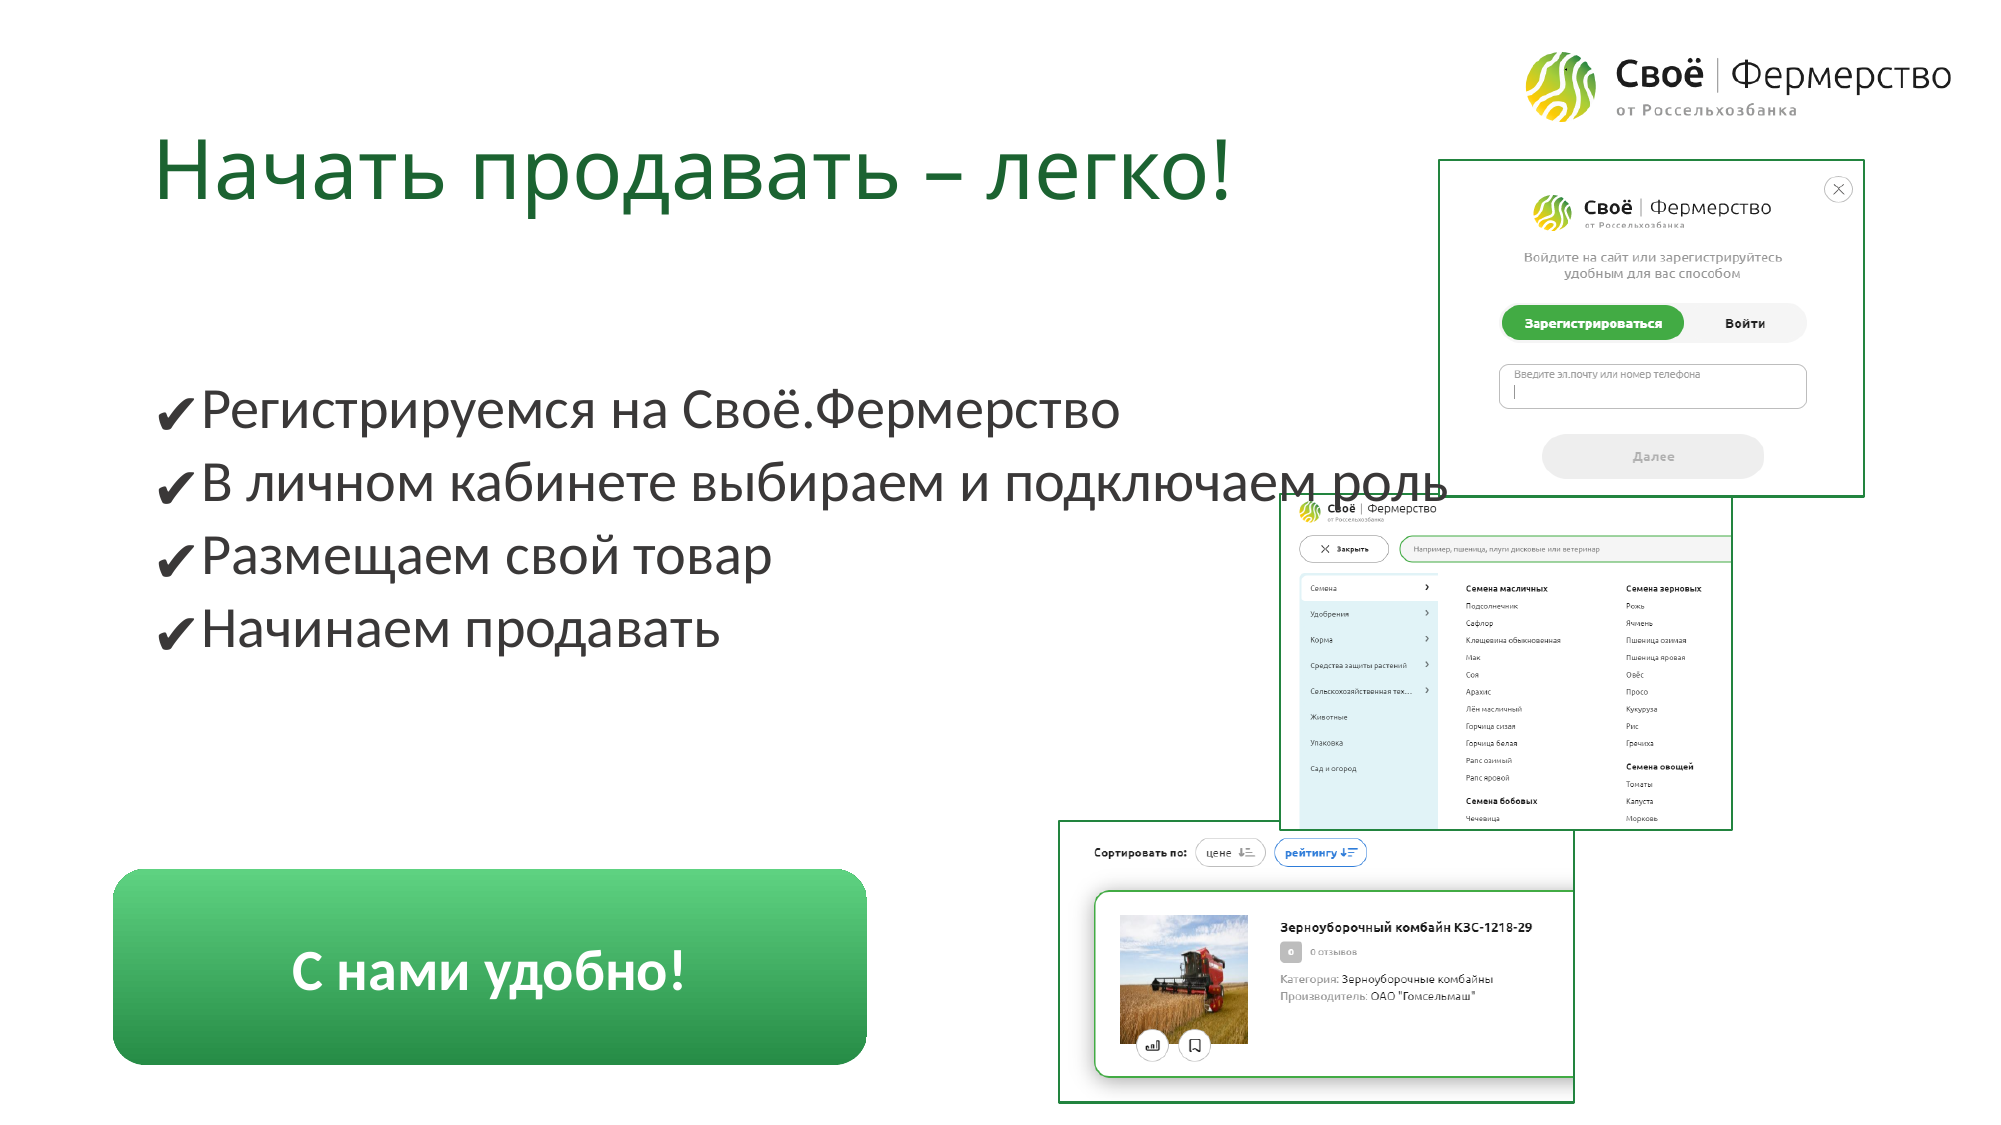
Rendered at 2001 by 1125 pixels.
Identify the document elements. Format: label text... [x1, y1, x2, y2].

picture [1505, 33, 1978, 137]
title Начать продавать – легко! [137, 59, 1863, 278]
list Регистрируемся на Своё.Фермерство В личном кабинете выбираем и подключаем роль Размещаем свой товар Начинаем продавать [1578, 503, 1863, 1014]
text_box С нами удобно! [112, 869, 868, 1066]
picture [1060, 160, 1863, 1102]
list Регистрируемся на Своё.Фермерство В личном кабинете выбираем и подключаем роль Размещаем свой товар Начинаем продавать [137, 299, 1434, 1014]
